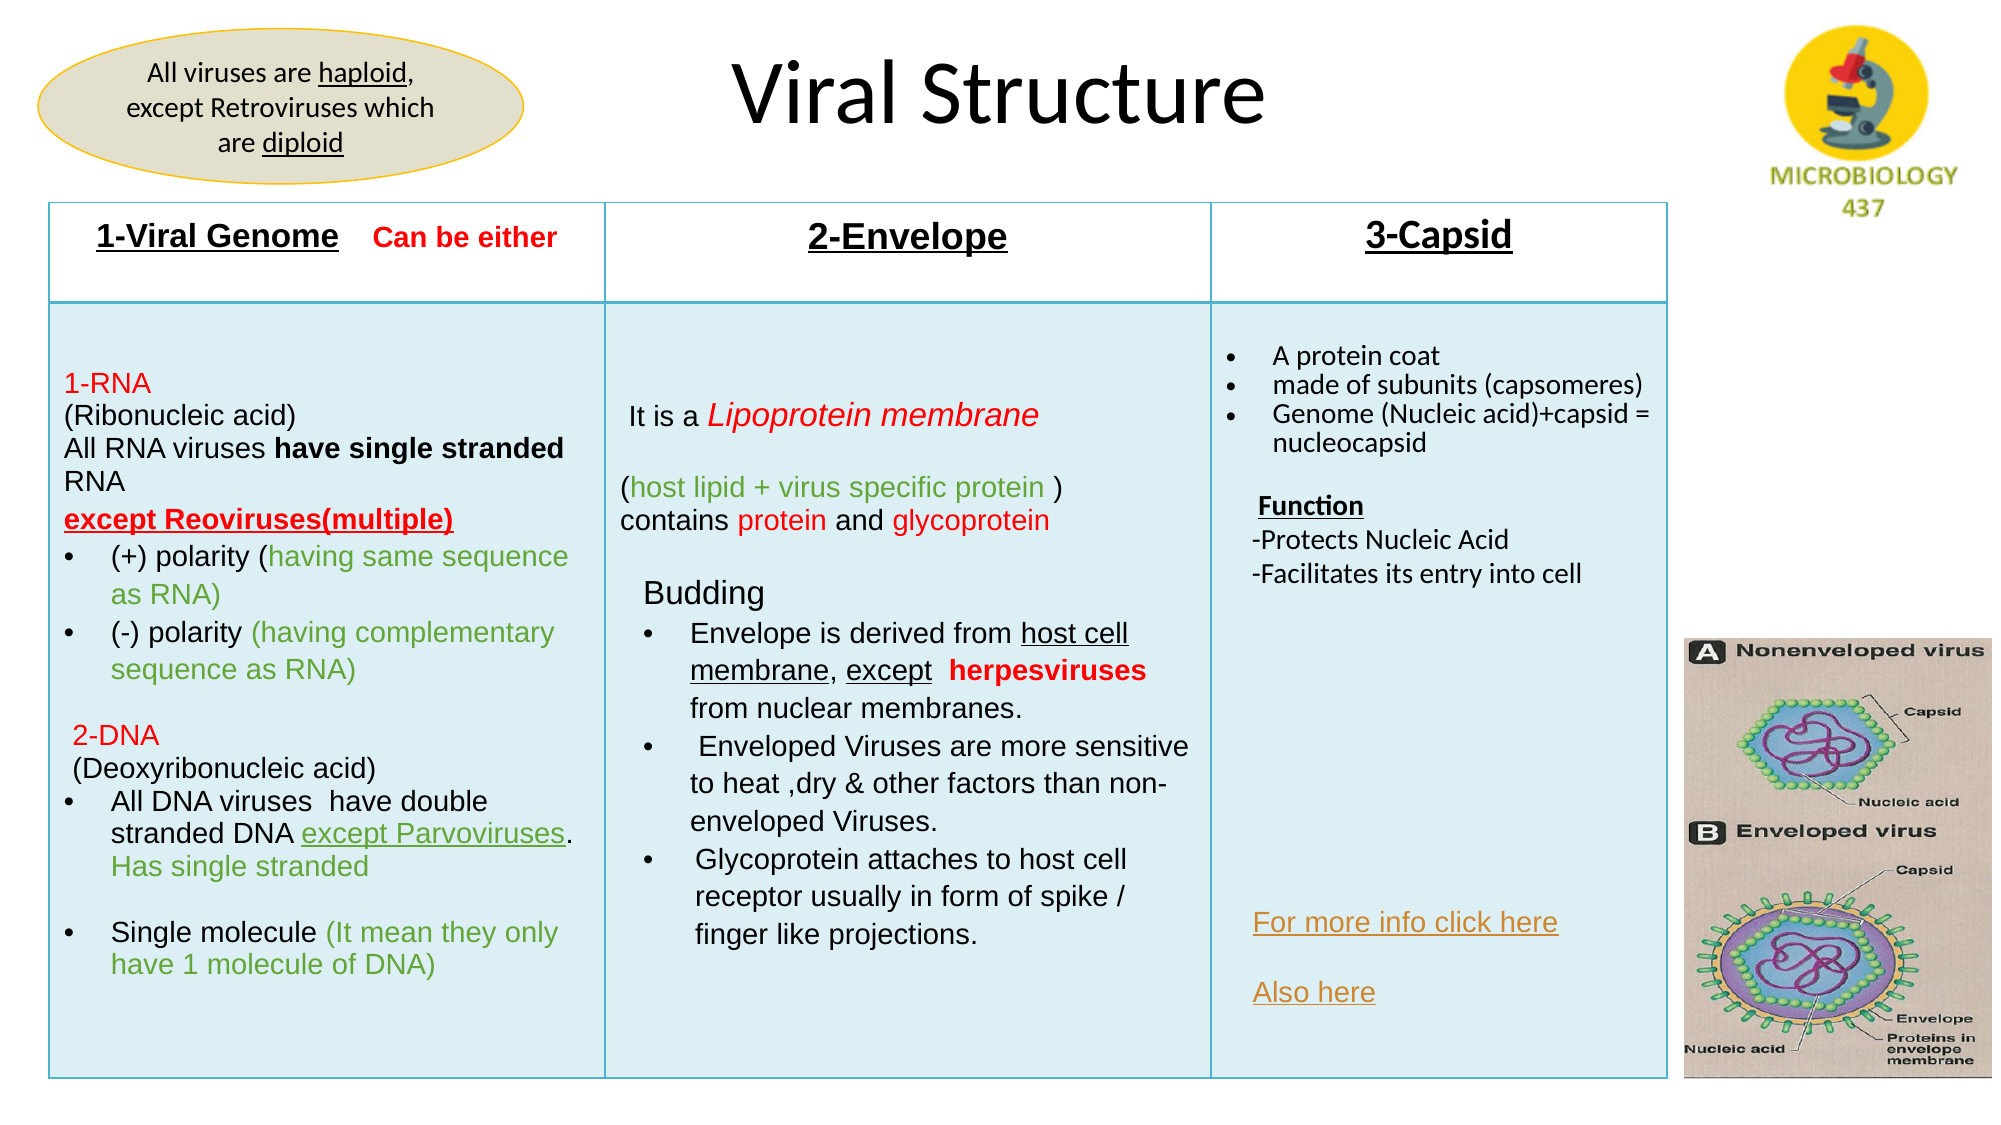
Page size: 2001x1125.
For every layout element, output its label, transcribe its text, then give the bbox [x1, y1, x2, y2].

picture [1697, 0, 2000, 244]
table_cell A protein coat made of subunits (capsomeres) Genome (Nucleic acid)+capsid = nucleocapsid Function -Protects Nucleic Acid -Facilitates its entry into cell [1212, 304, 1666, 1077]
table_header 1-Viral Genome Can be either [50, 203, 604, 301]
table_cell It is a Lipoprotein membrane (host lipid + virus specific protein ) contains protein and glycoprotein Budding Envelope is derived from host cell membrane, except herpesviruses from nuclear membranes. Enveloped Viruses are more sensitive to heat ,dry & other factors than non-enveloped Viruses. Glycoprotein attaches to host cell receptor usually in form of spike / finger like projections. [606, 304, 1210, 1077]
table_cell 1-RNA (Ribonucleic acid) All RNA viruses have single stranded RNA except Reoviruses(multiple) (+) polarity (having same sequence as RNA) (-) polarity (having complementary sequence as RNA) 2-DNA (Deoxyribonucleic acid) All DNA viruses have double stranded DNA except Parvoviruses. Has single stranded Single molecule (It mean they only have 1 molecule of DNA) [50, 304, 604, 1077]
title Viral Structure [137, 59, 1863, 227]
picture [1684, 638, 1993, 1079]
table_header 3-Capsid [1212, 203, 1666, 301]
text_box All viruses are haploid, except Retroviruses which are diploid [37, 28, 524, 184]
table_header 2-Envelope [606, 203, 1210, 301]
